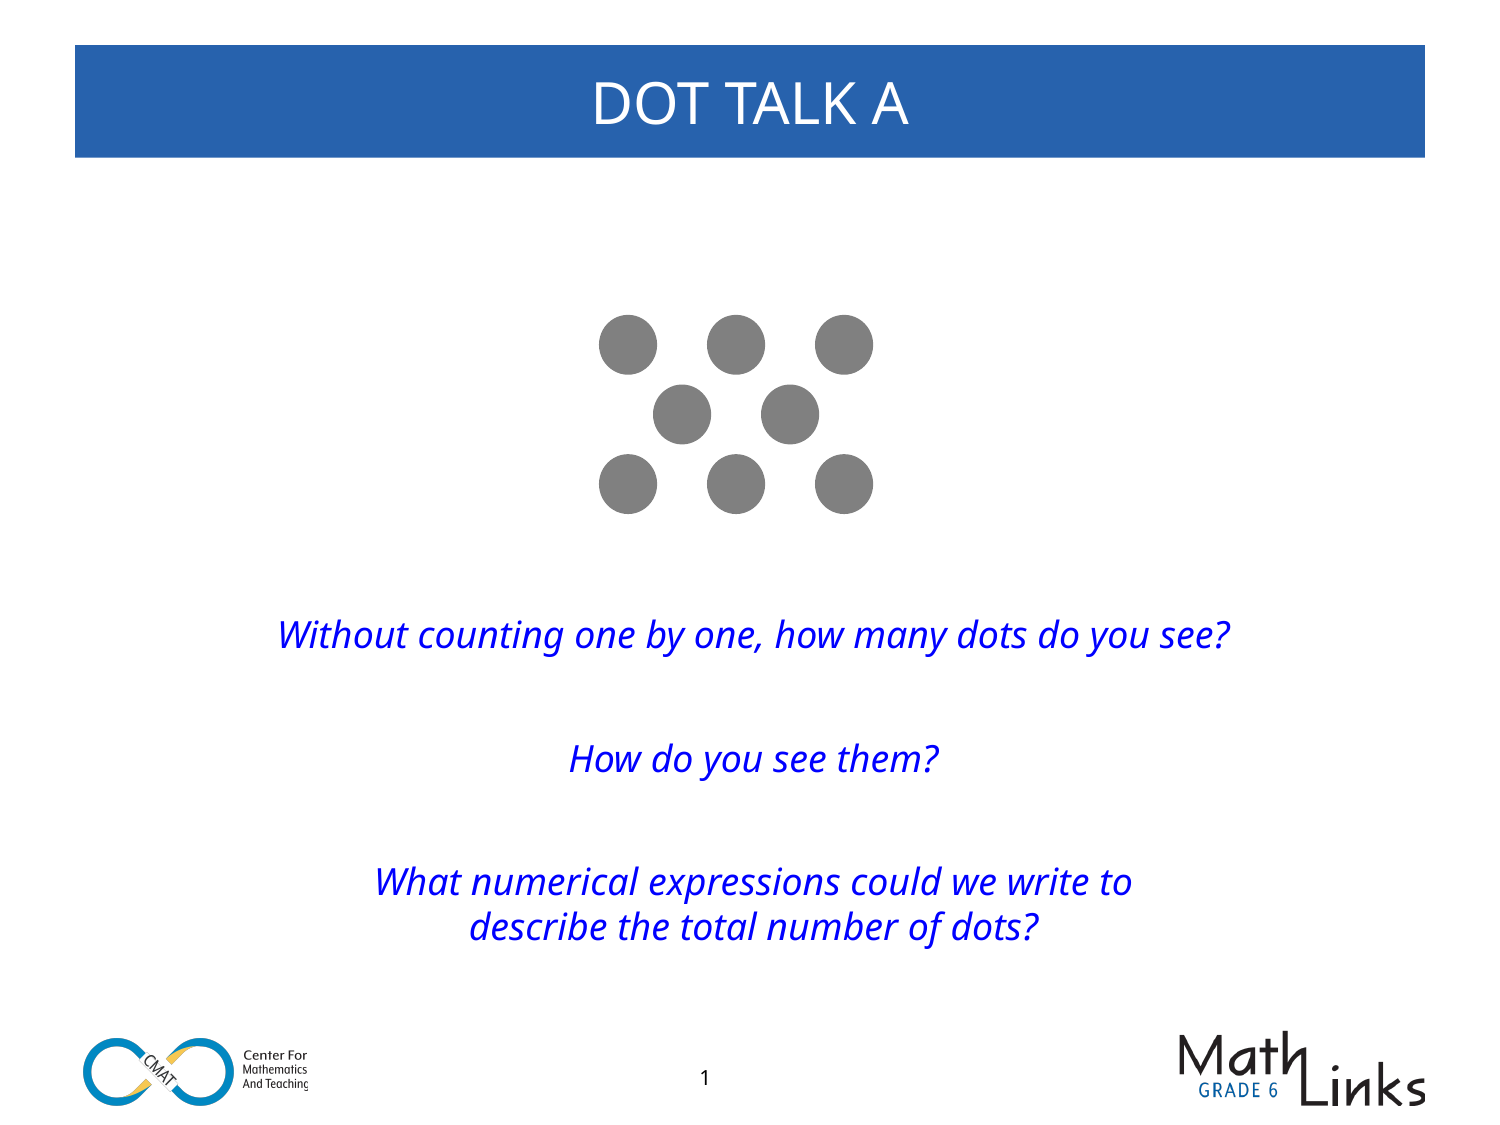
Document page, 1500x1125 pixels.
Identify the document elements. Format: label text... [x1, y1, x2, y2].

title DOT TALK A [75, 45, 1425, 158]
text_box What numerical expressions could we write to describe the total number of dots? [312, 850, 1196, 956]
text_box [600, 316, 872, 513]
text_box Without counting one by one, how many dots do you see? [262, 603, 1246, 664]
text_box How do you see them? [553, 727, 954, 787]
